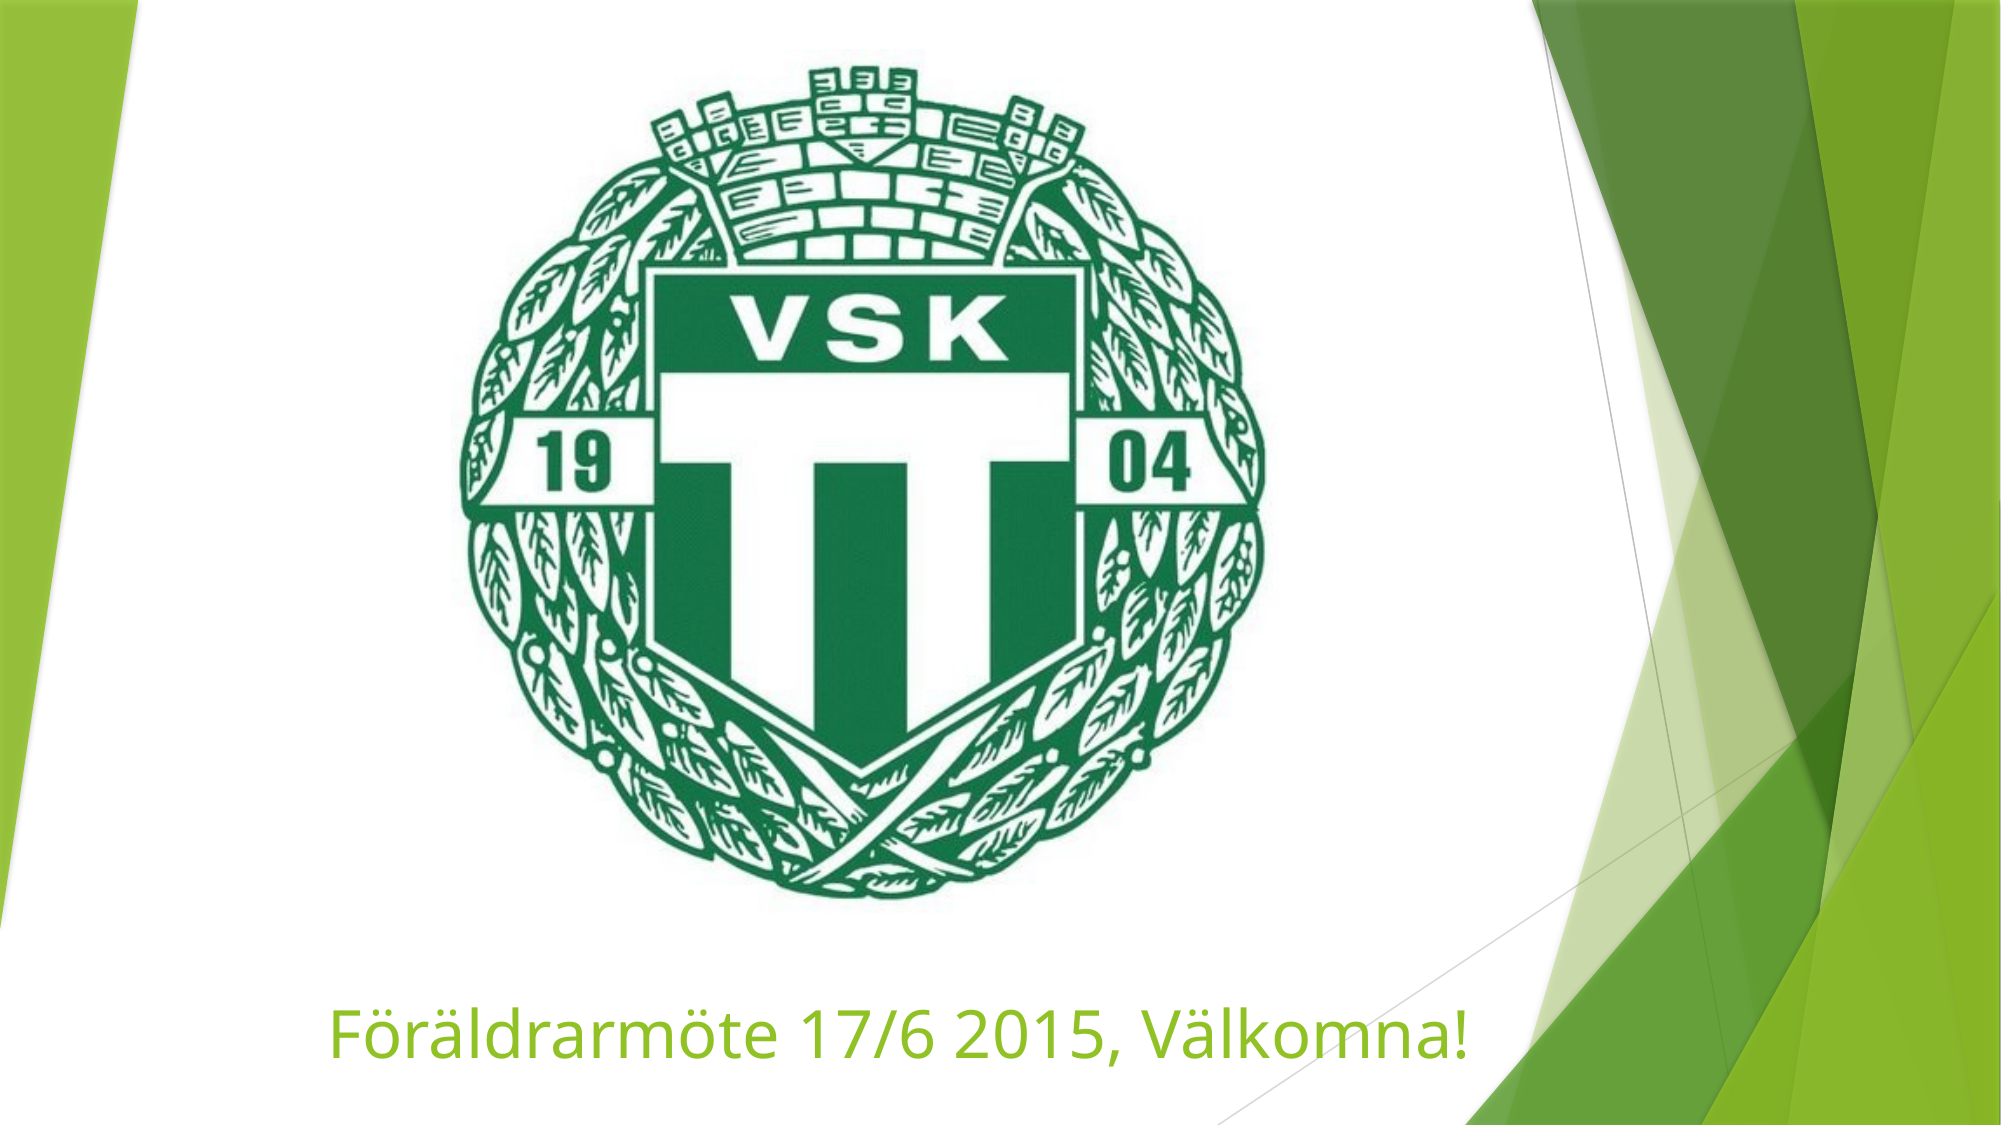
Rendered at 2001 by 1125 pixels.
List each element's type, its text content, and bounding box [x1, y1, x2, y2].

title Föräldrarmöte 17/6 2015, Välkomna! [212, 809, 1487, 1080]
picture [451, 49, 1280, 921]
